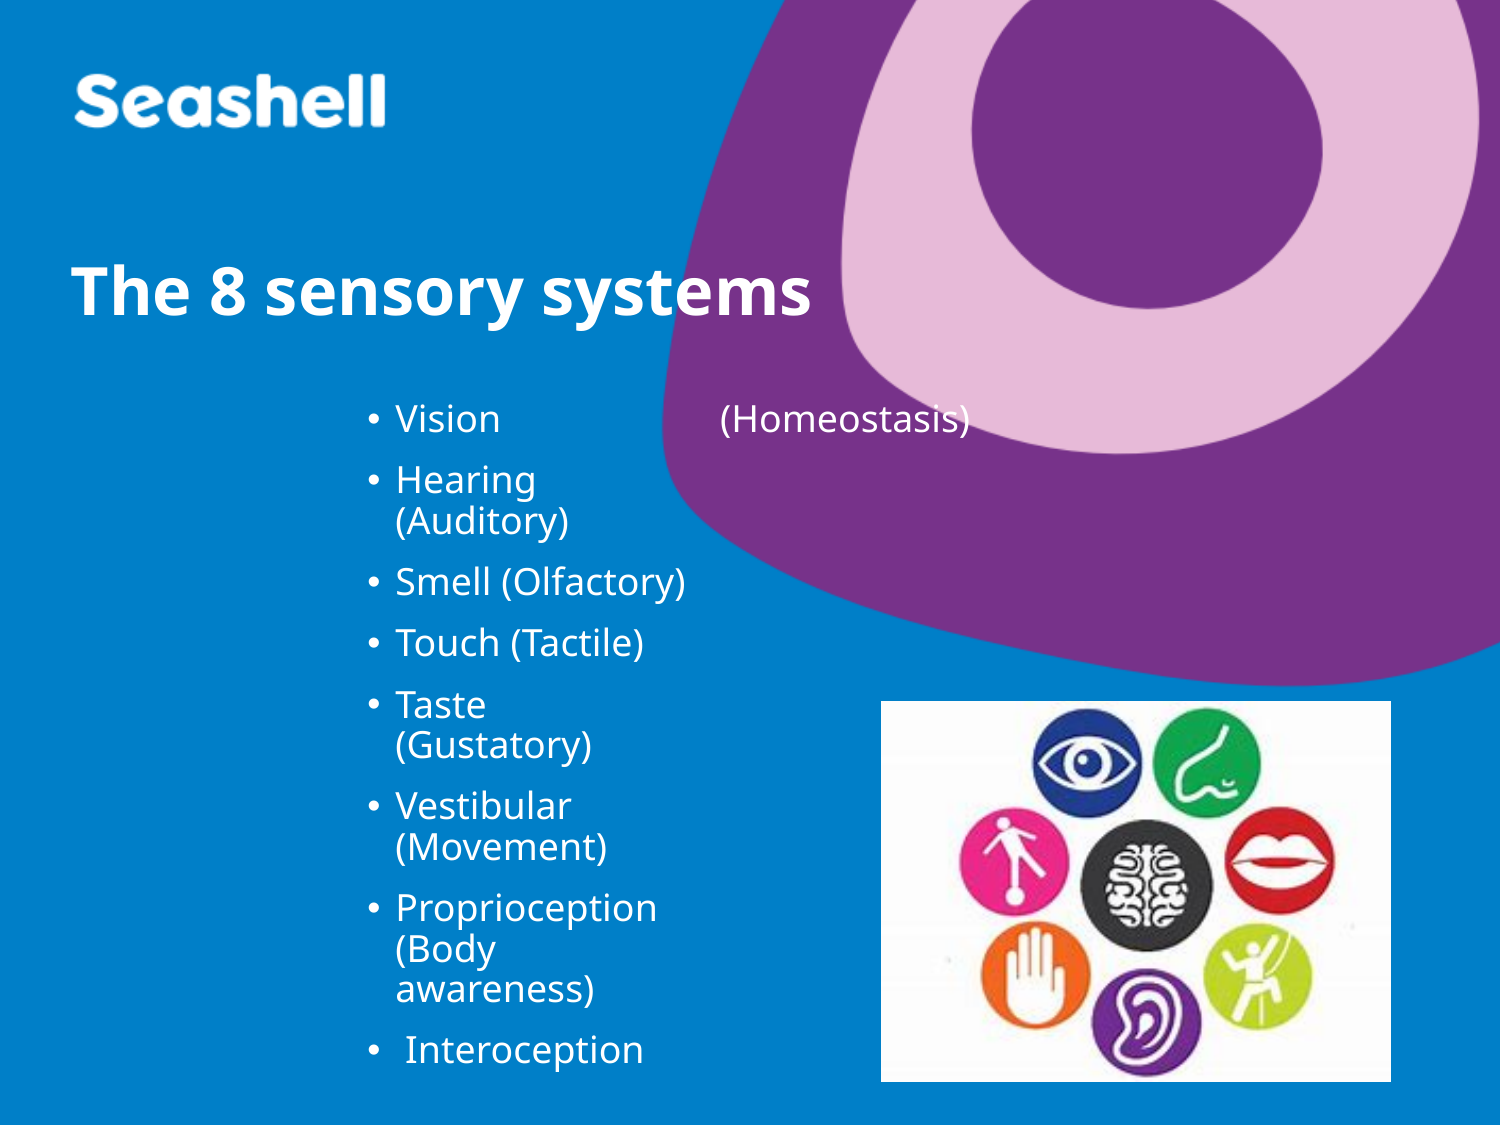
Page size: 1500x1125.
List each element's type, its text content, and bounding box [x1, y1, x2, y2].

list Vision Hearing (Auditory) Smell (Olfactory) Touch (Tactile) Taste (Gustatory) Vestibular (Movement) Proprioception (Body awareness) Interoception (Homeostasis) [352, 392, 1032, 1082]
picture [881, 701, 1391, 1082]
title The 8 sensory systems [55, 205, 1253, 338]
